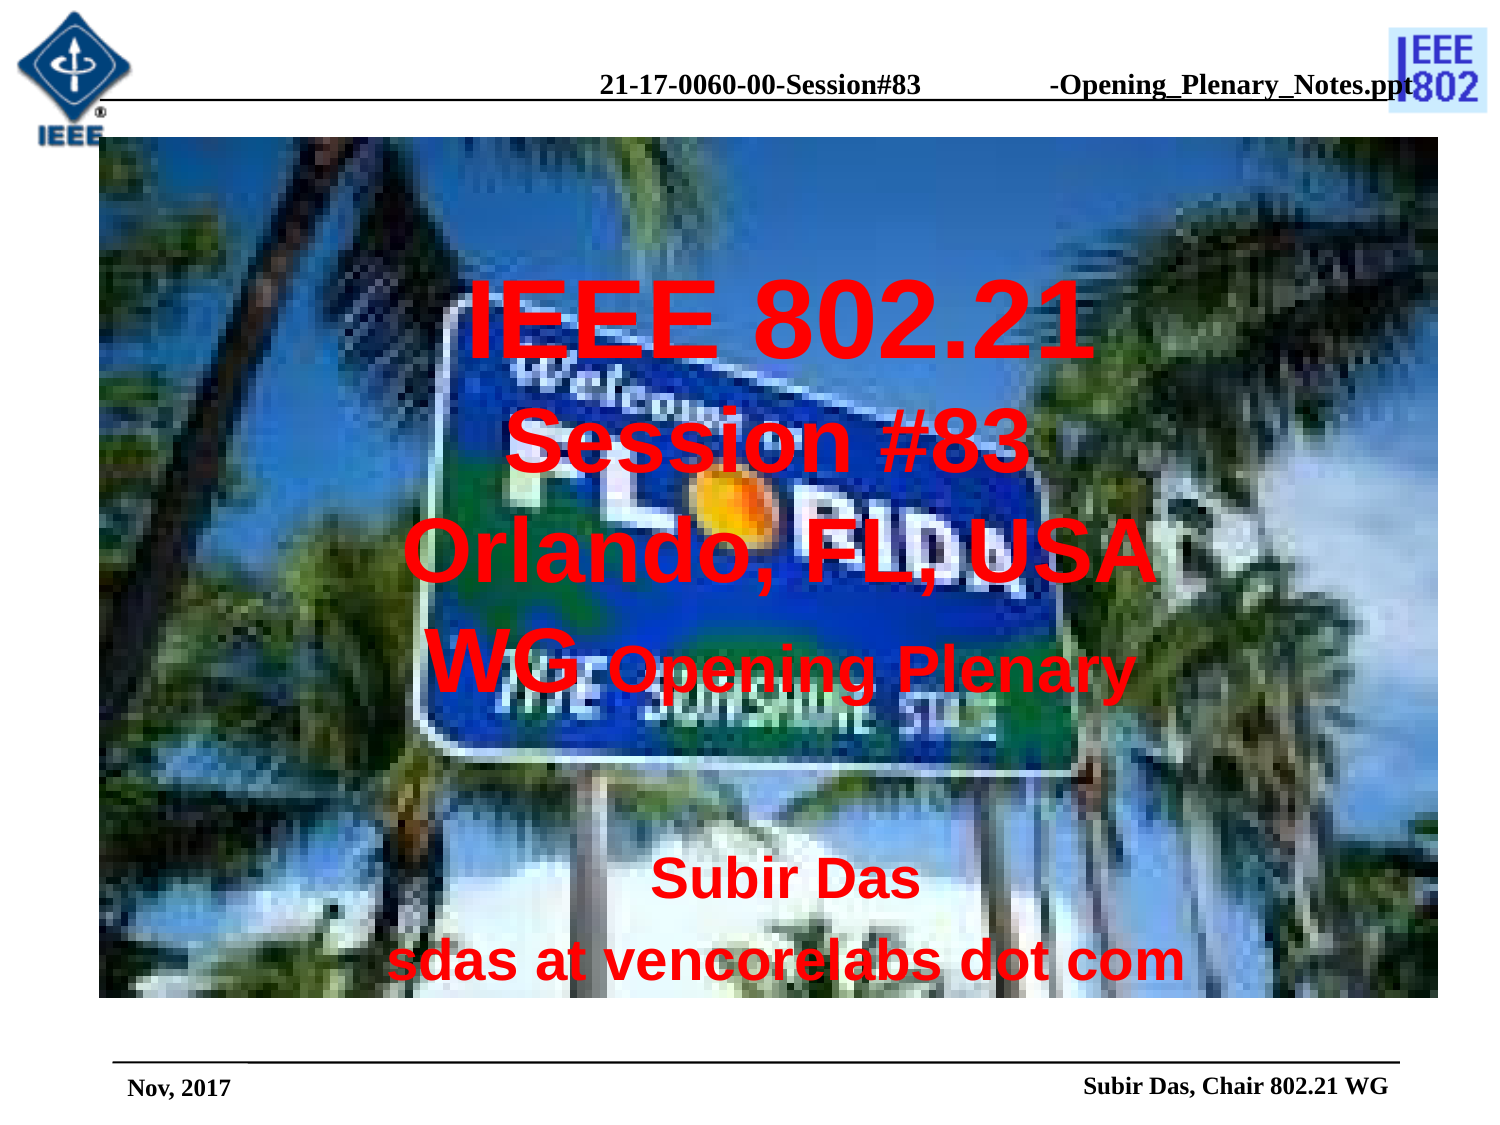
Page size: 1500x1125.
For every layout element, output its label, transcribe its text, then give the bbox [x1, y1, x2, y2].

picture [1393, 82, 1398, 93]
text_box Nov, 2017 [112, 1064, 325, 1098]
picture [12, 9, 1499, 998]
picture [1376, 82, 1381, 93]
text_box Subir Das, Chair 802.21 WG [1037, 1062, 1413, 1125]
